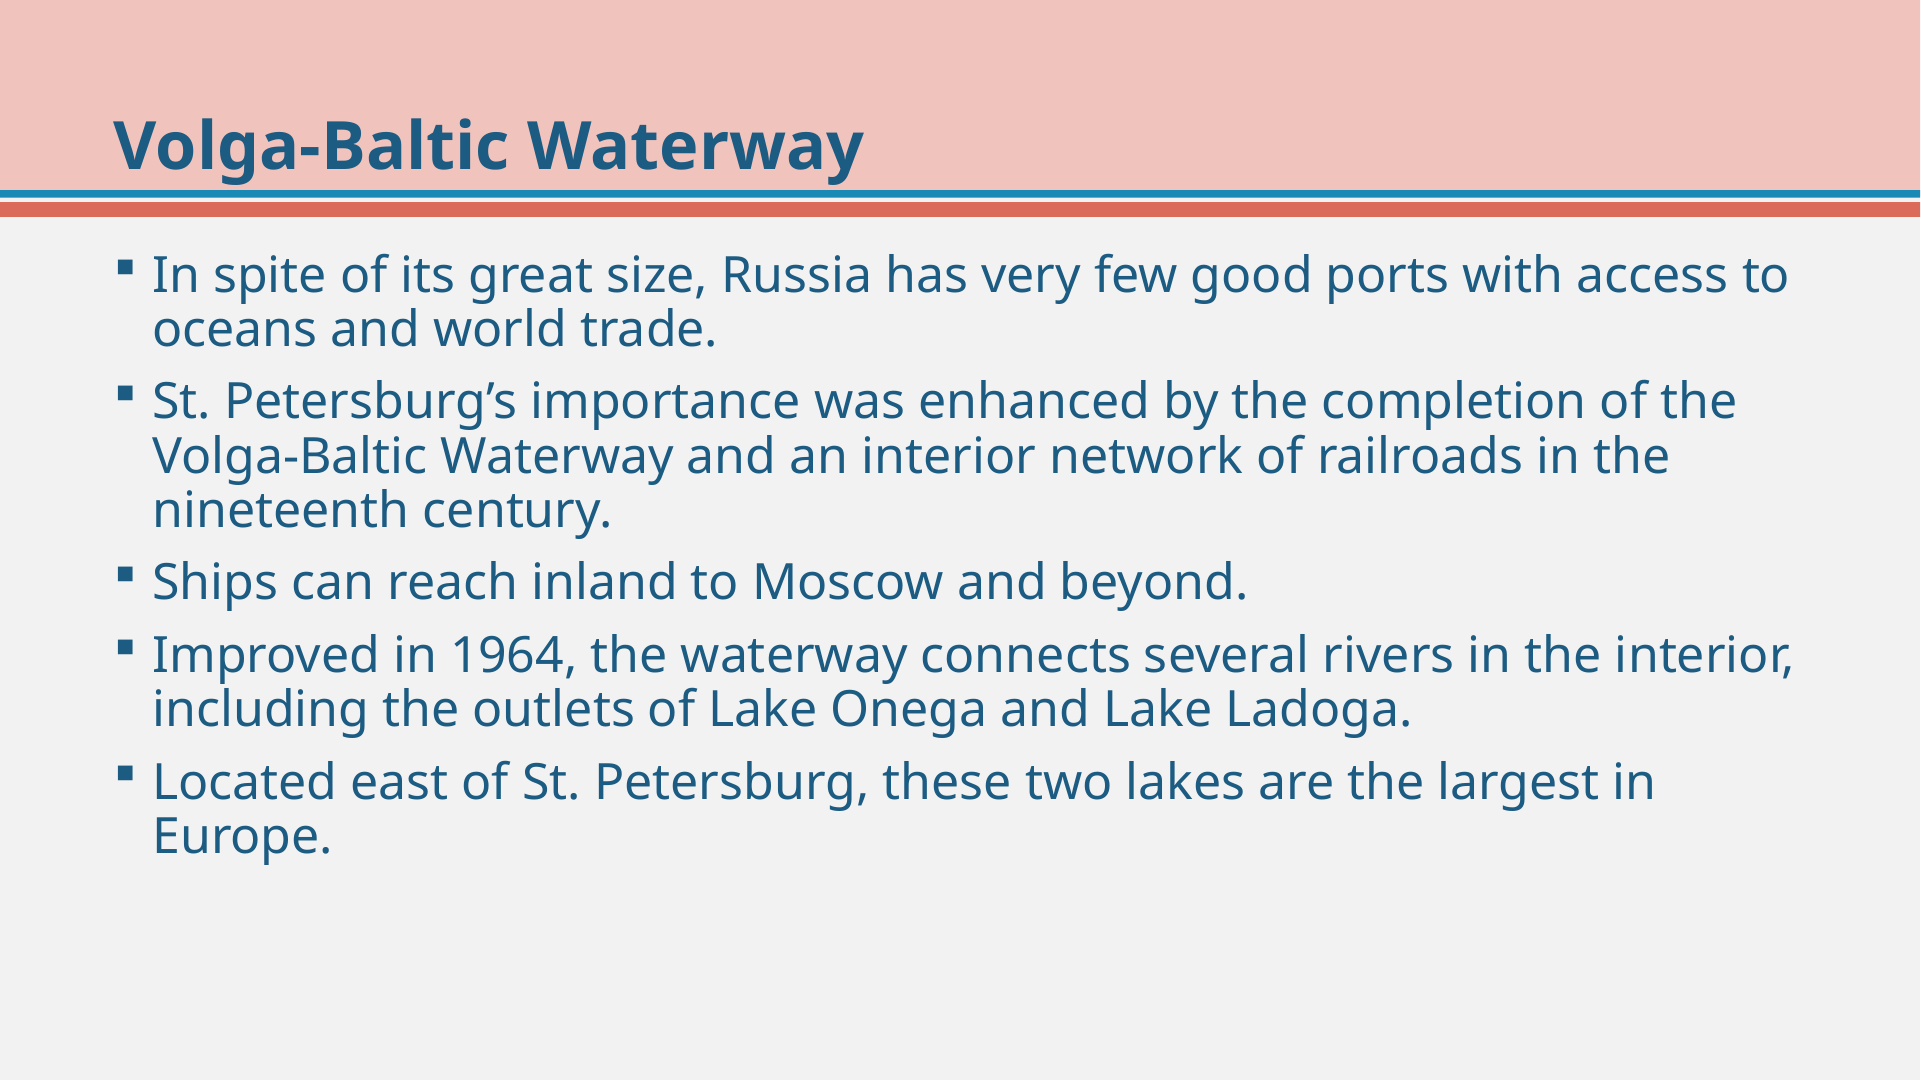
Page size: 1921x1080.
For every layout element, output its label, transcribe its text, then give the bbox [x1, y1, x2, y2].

title Volga-Baltic Waterway [98, 41, 1823, 191]
list In spite of its great size, Russia has very few good ports with access to oceans and world trade. St. Petersburg’s importance was enhanced by the completion of the Volga-Baltic Waterway and an interior network of railroads in the nineteenth century. Ships can reach inland to Moscow and beyond. Improved in 1964, the waterway connects several rivers in the interior, including the outlets of Lake Onega and Lake Ladoga. Located east of St. Petersburg, these two lakes are the largest in Europe. [98, 241, 1823, 1028]
